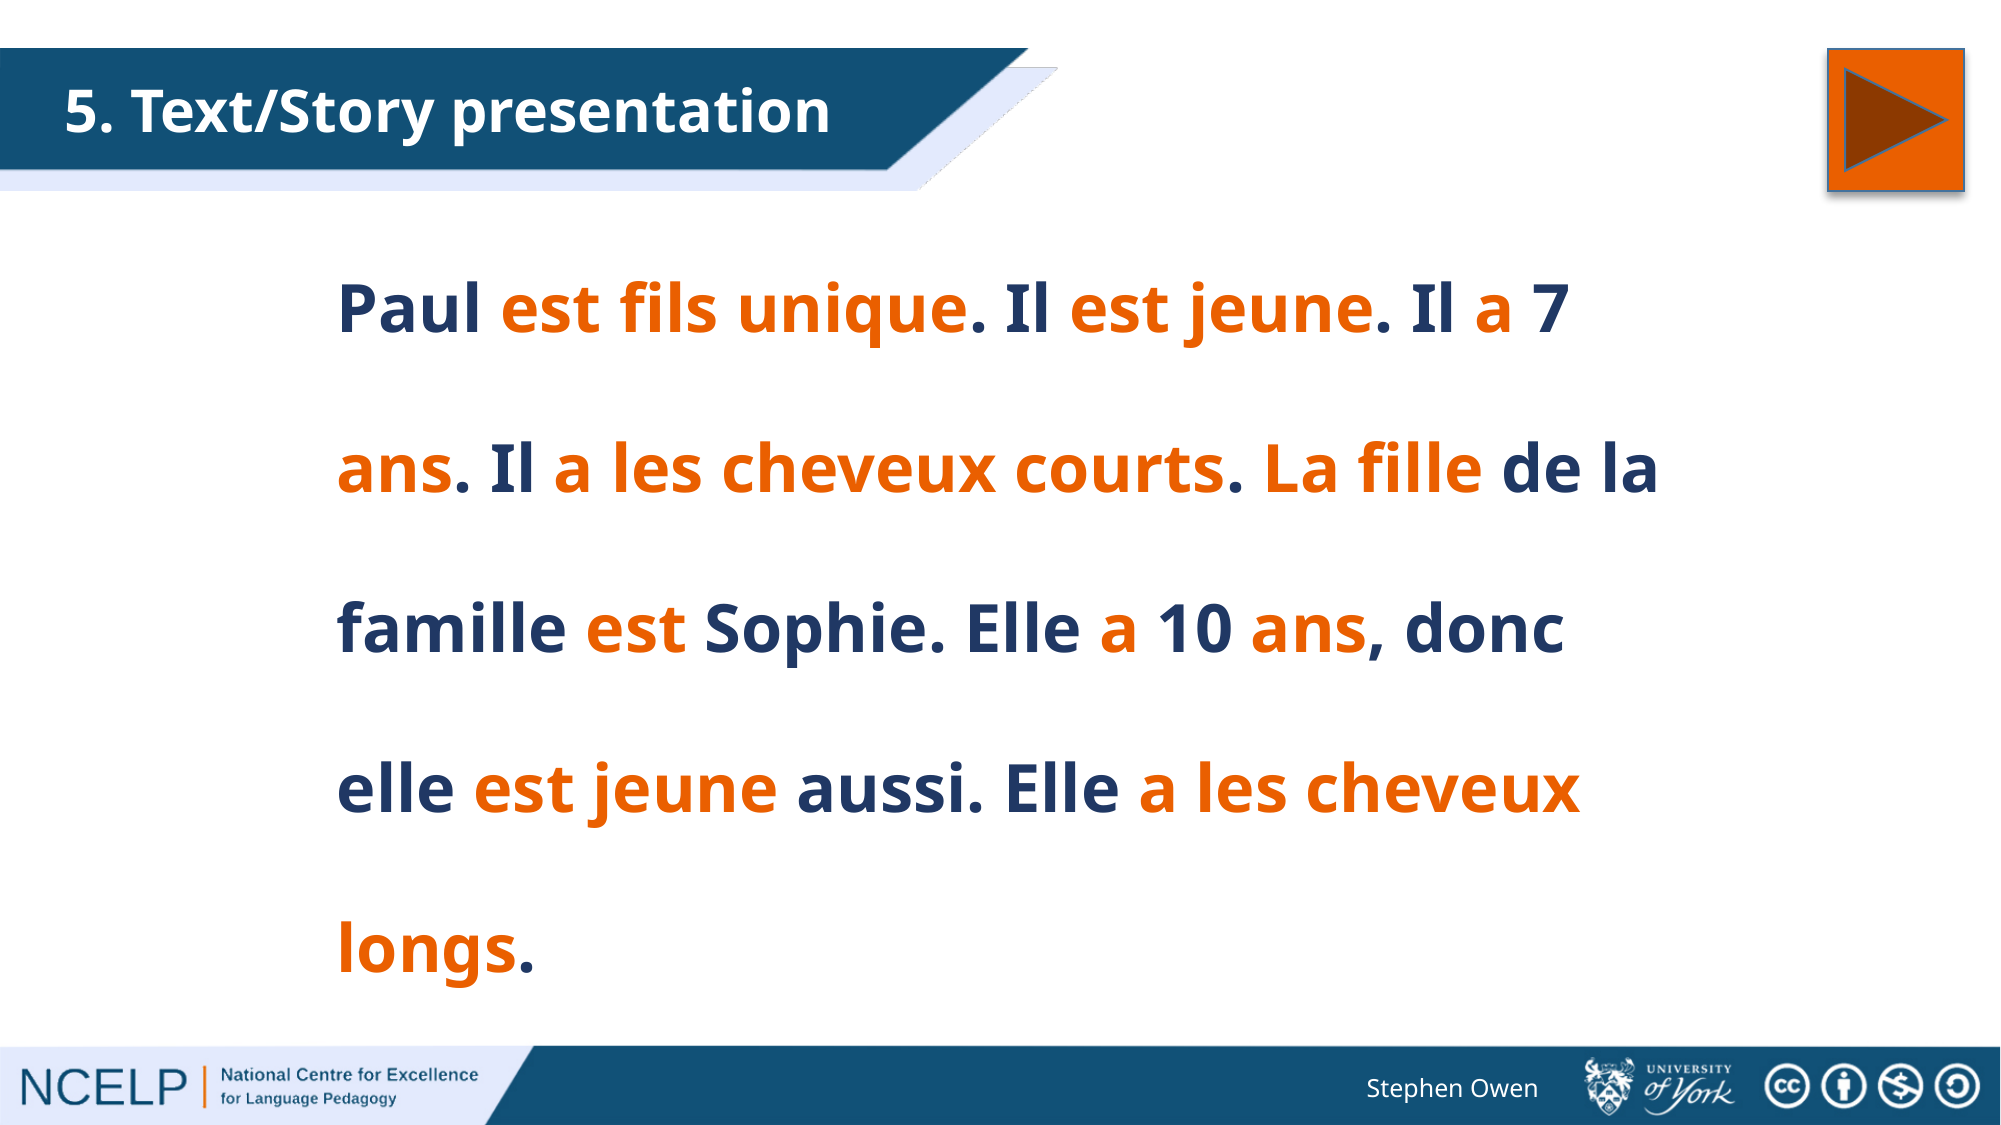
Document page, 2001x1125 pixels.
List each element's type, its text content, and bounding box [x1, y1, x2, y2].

text_box [1827, 48, 1965, 192]
text_box Paul est fils unique. Il est jeune. Il a 7 ans. Il a les cheveux courts. La fille de la famille est Sophie. Elle a 10 ans, donc elle est jeune aussi. Elle a les cheveux longs. [321, 178, 1678, 993]
text_box Stephen Owen [1351, 1065, 1678, 1110]
picture [0, 0, 2001, 1125]
